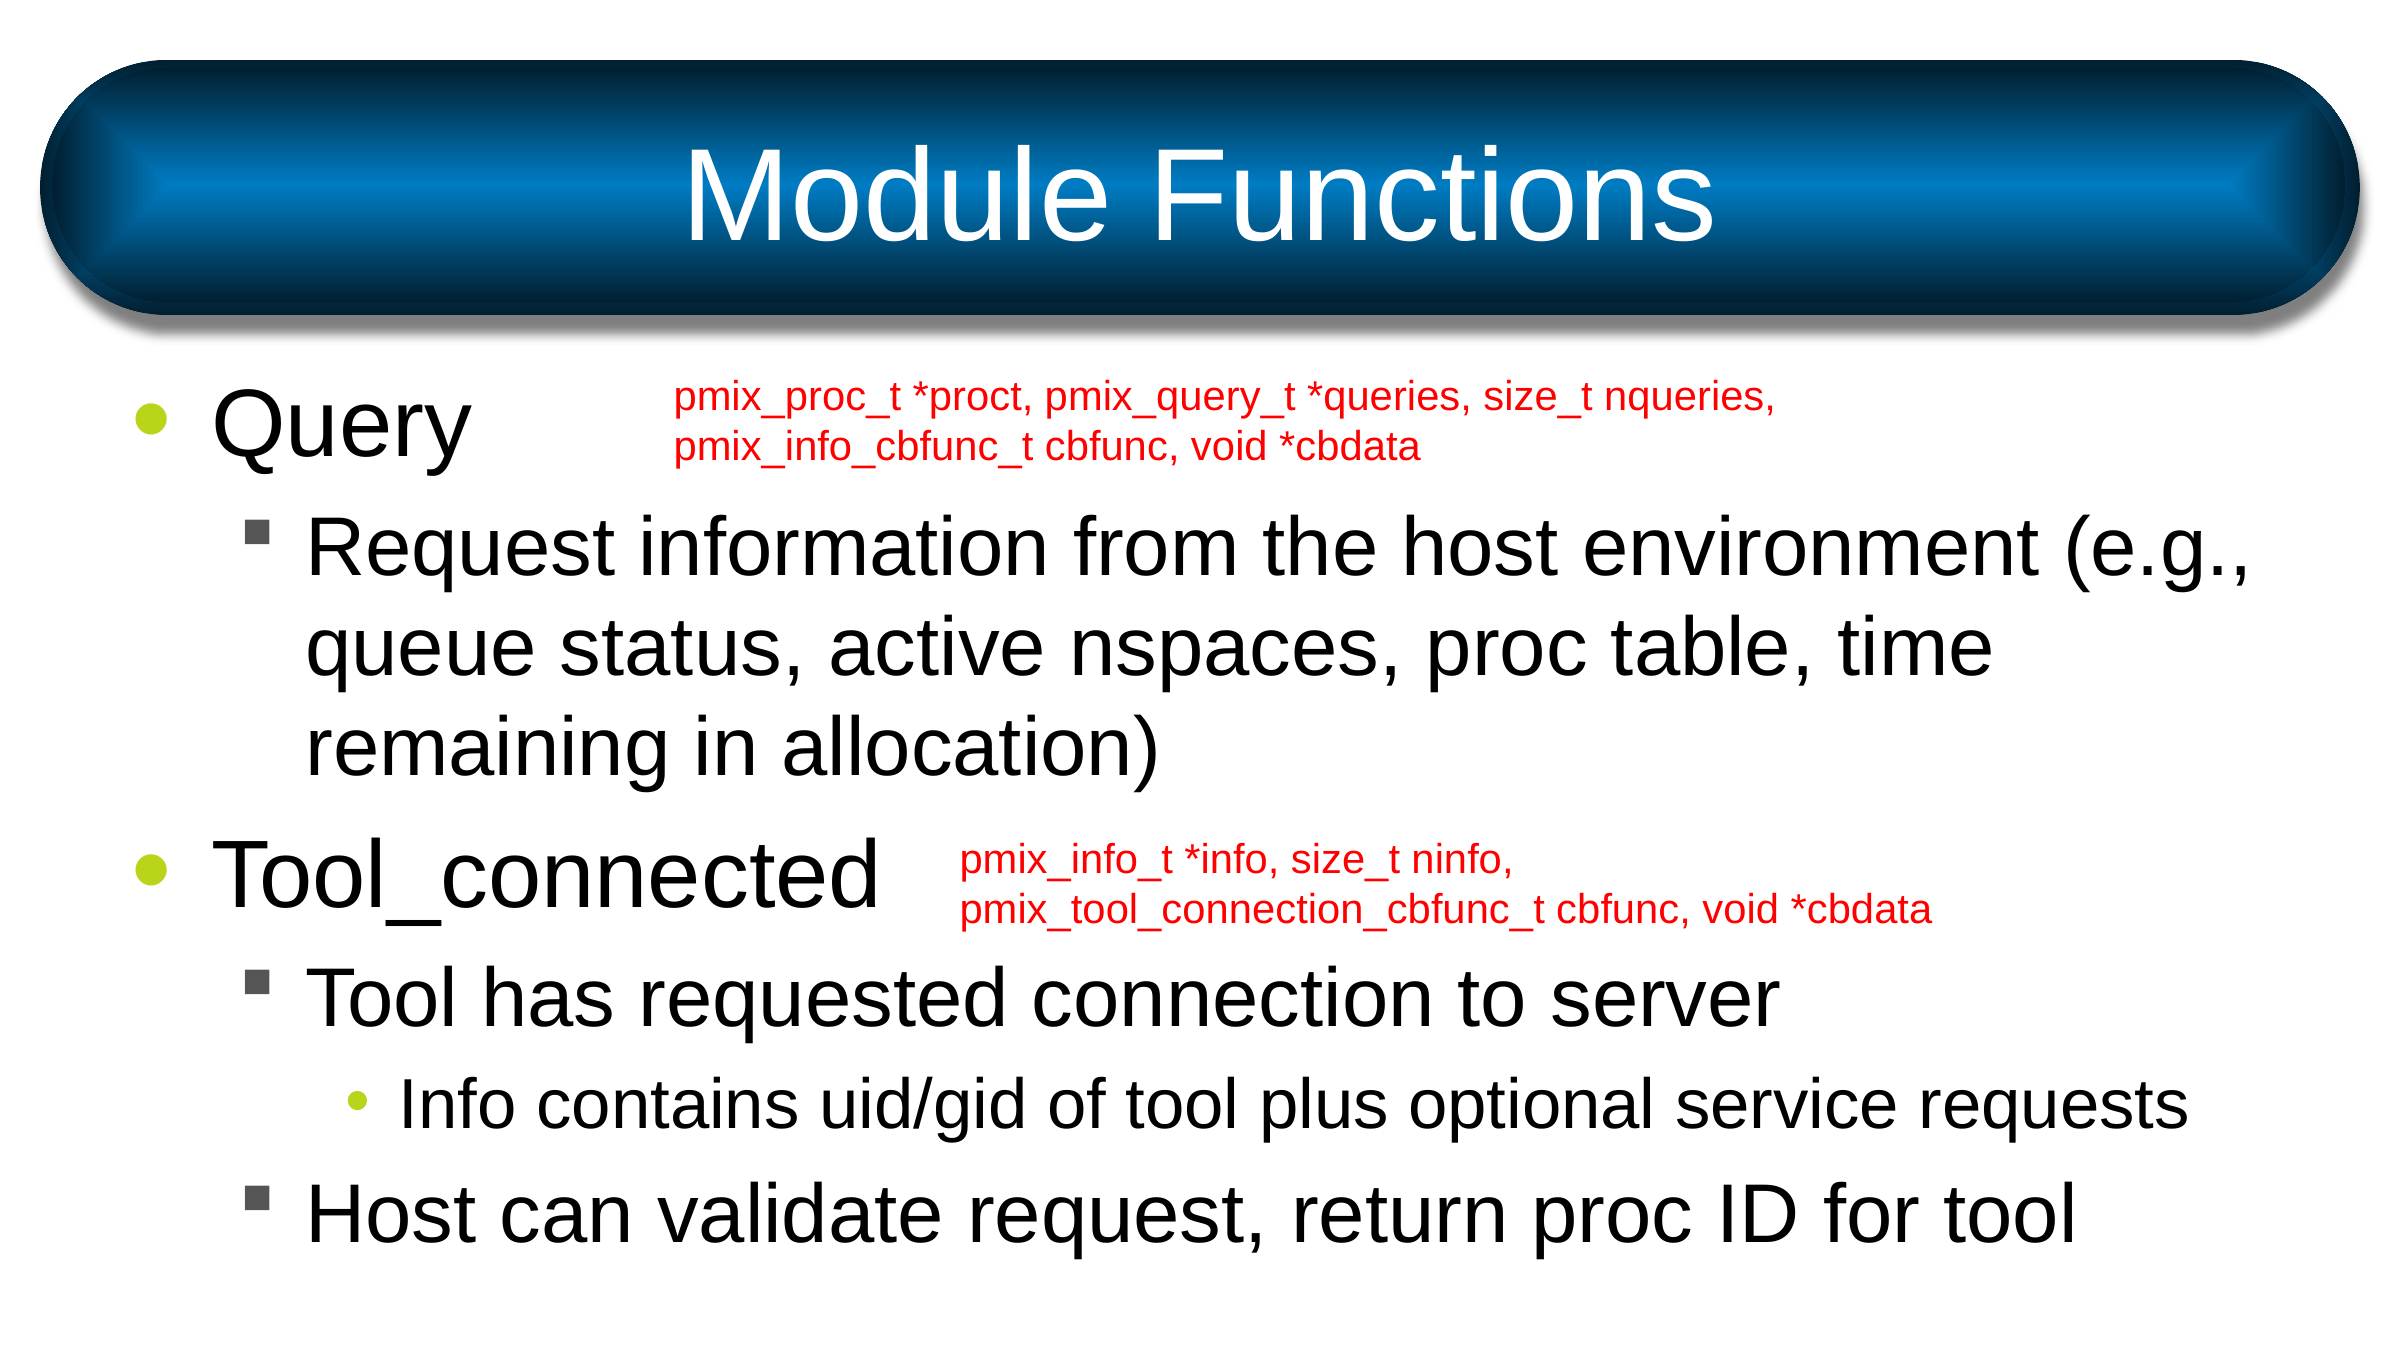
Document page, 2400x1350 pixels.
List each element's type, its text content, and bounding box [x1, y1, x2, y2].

title Module Functions [179, 75, 2221, 300]
text_box pmix_info_t *info, size_t ninfo, pmix_tool_connection_cbfunc_t cbfunc, void *cbdata [944, 824, 1948, 940]
text_box pmix_proc_t *proct, pmix_query_t *queries, size_t nqueries, pmix_info_cbfunc_t cbfunc, void *cbdata [658, 361, 1792, 476]
list Query Request information from the host environment (e.g., queue status, active nspaces, proc table, time remaining in allocation) Tool_connected Tool has requested connection to server Info contains uid/gid of tool plus optional service requests Host can validate request, return proc ID for tool [109, 350, 2291, 1310]
